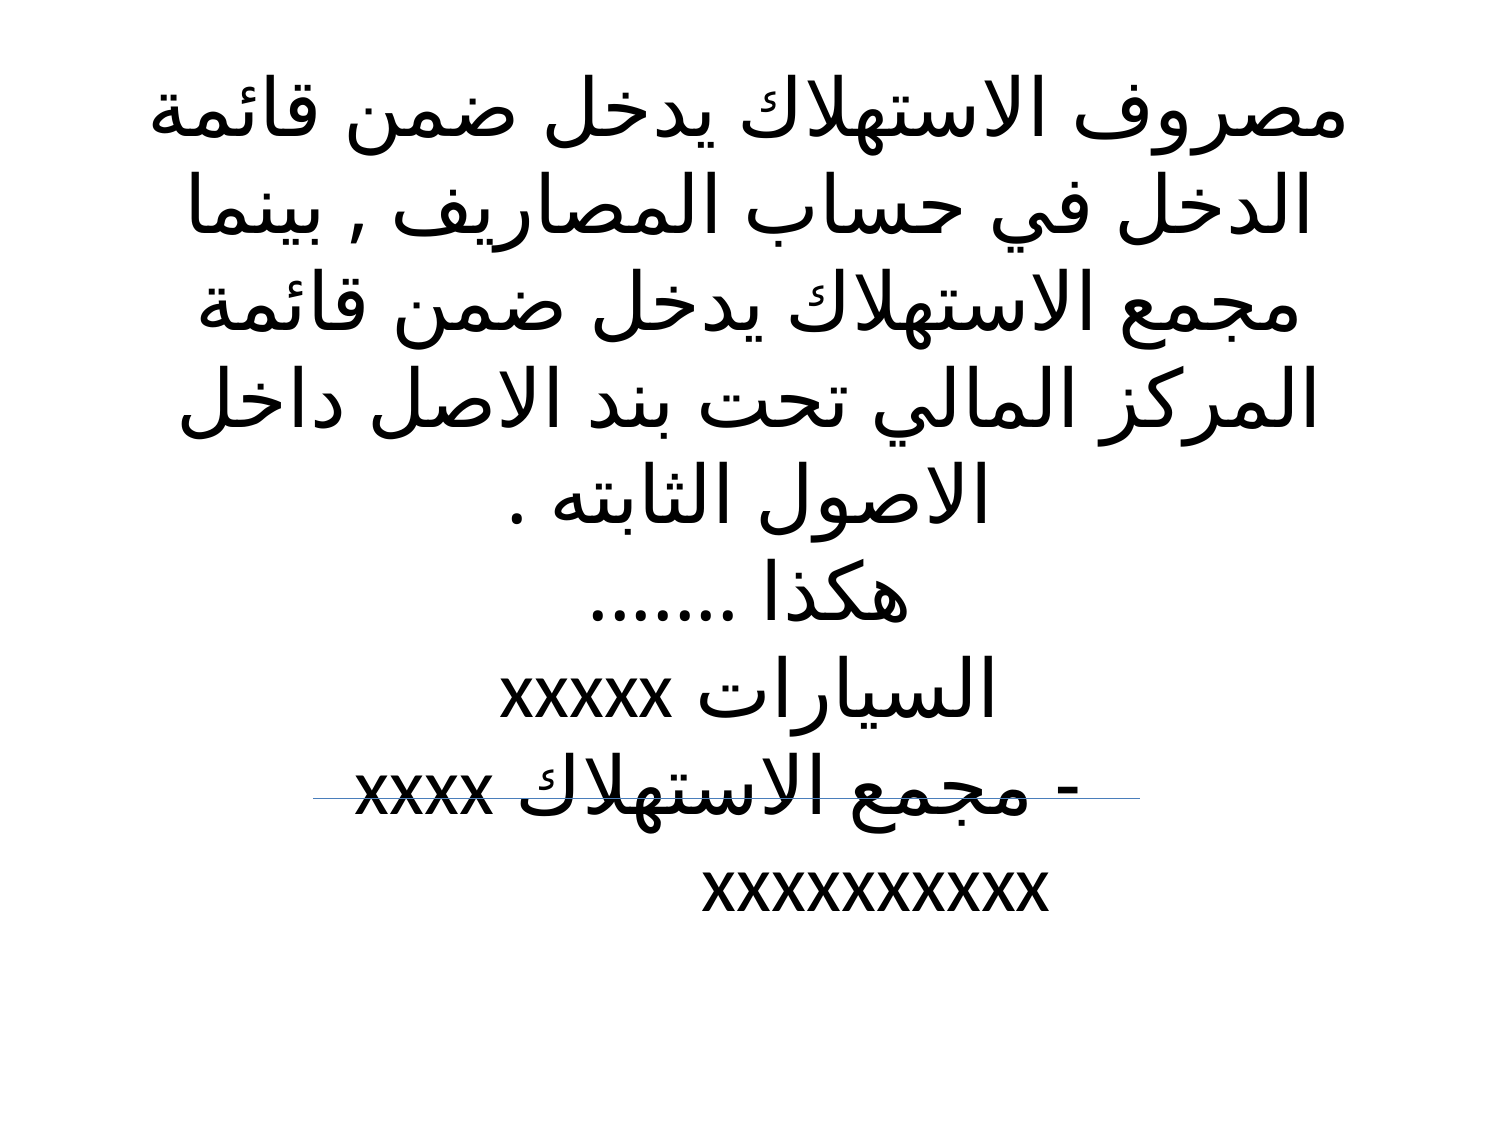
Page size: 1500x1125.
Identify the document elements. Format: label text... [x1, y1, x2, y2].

title مصروف الاستهلاك يدخل ضمن قائمة الدخل في حساب المصاريف , بينما مجمع الاستهلاك يدخل ضمن قائمة المركز المالي تحت بند الاصل داخل الاصول الثابته . هكذا ....... السيارات xxxxx - مجمع الاستهلاك xxxx xxxxxxxxxx [75, 45, 1425, 1035]
